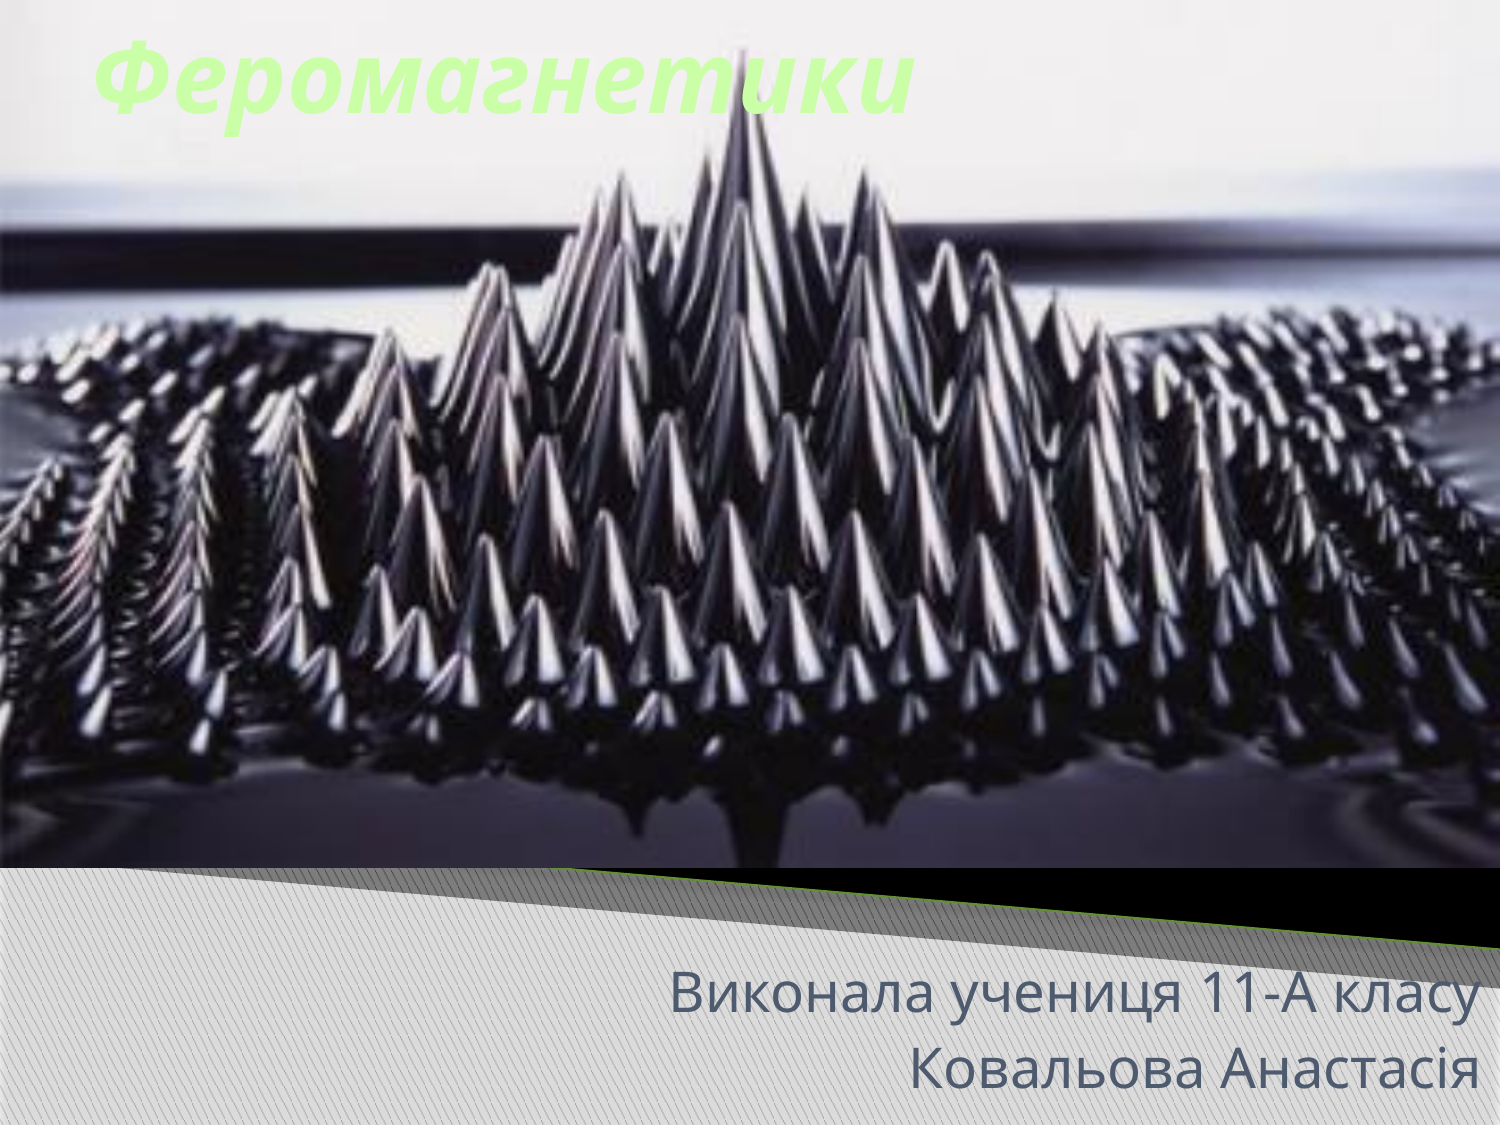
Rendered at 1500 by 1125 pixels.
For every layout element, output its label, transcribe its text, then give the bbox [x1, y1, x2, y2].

subtitle Виконала учениця 11-А класу Ковальова Анастасія [225, 949, 1500, 1125]
picture [0, 0, 1500, 949]
